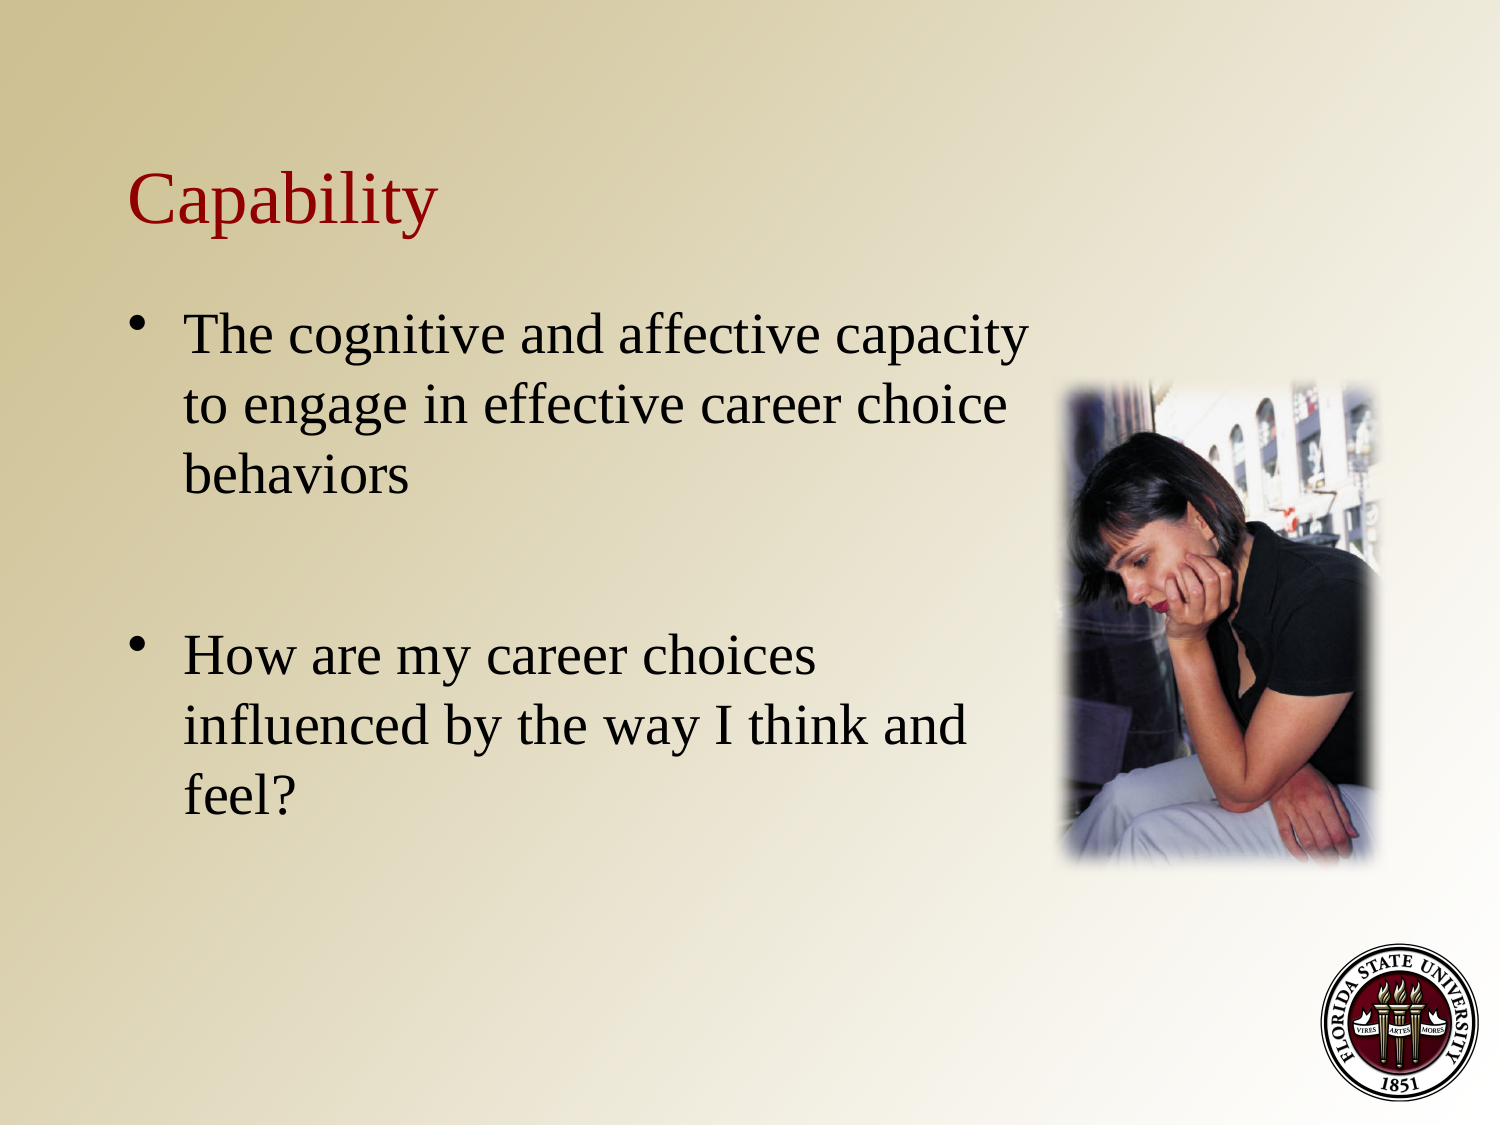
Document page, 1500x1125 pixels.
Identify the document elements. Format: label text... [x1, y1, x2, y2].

title Capability [112, 99, 1500, 288]
picture [0, 0, 1500, 1125]
list The cognitive and affective capacity to engage in effective career choice behaviors How are my career choices influenced by the way I think and feel? [112, 287, 1050, 1050]
